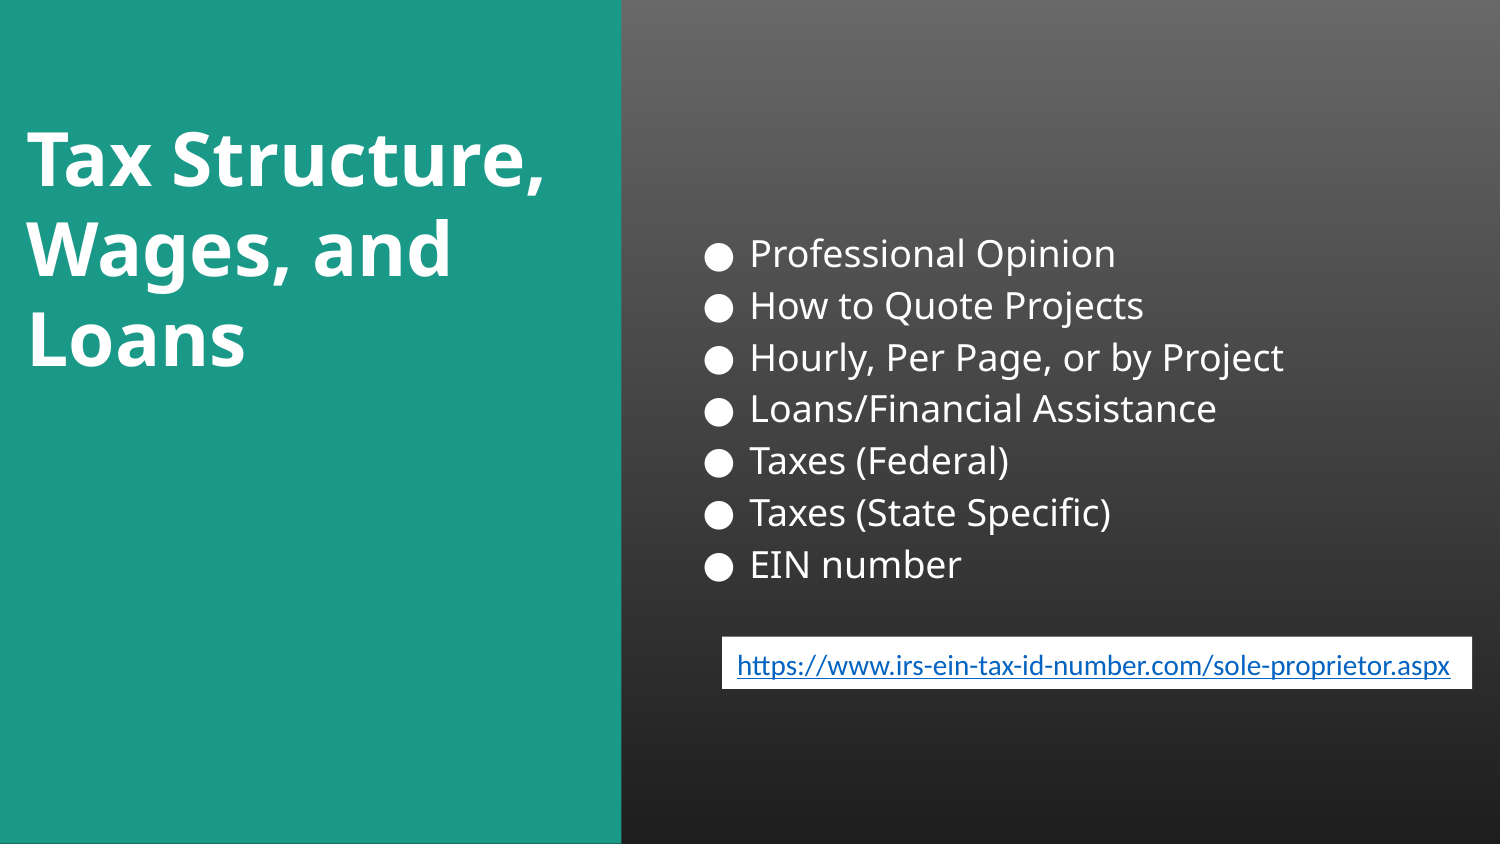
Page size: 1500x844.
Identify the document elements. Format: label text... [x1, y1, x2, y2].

text_box https://www.irs-ein-tax-id-number.com/sole-proprietor.aspx [722, 636, 1473, 689]
title Tax Structure, Wages, and Loans [11, 72, 607, 397]
list Professional Opinion How to Quote Projects Hourly, Per Page, or by Project Loans/Financial Assistance Taxes (Federal) Taxes (State Specific) EIN number [687, 234, 1411, 601]
